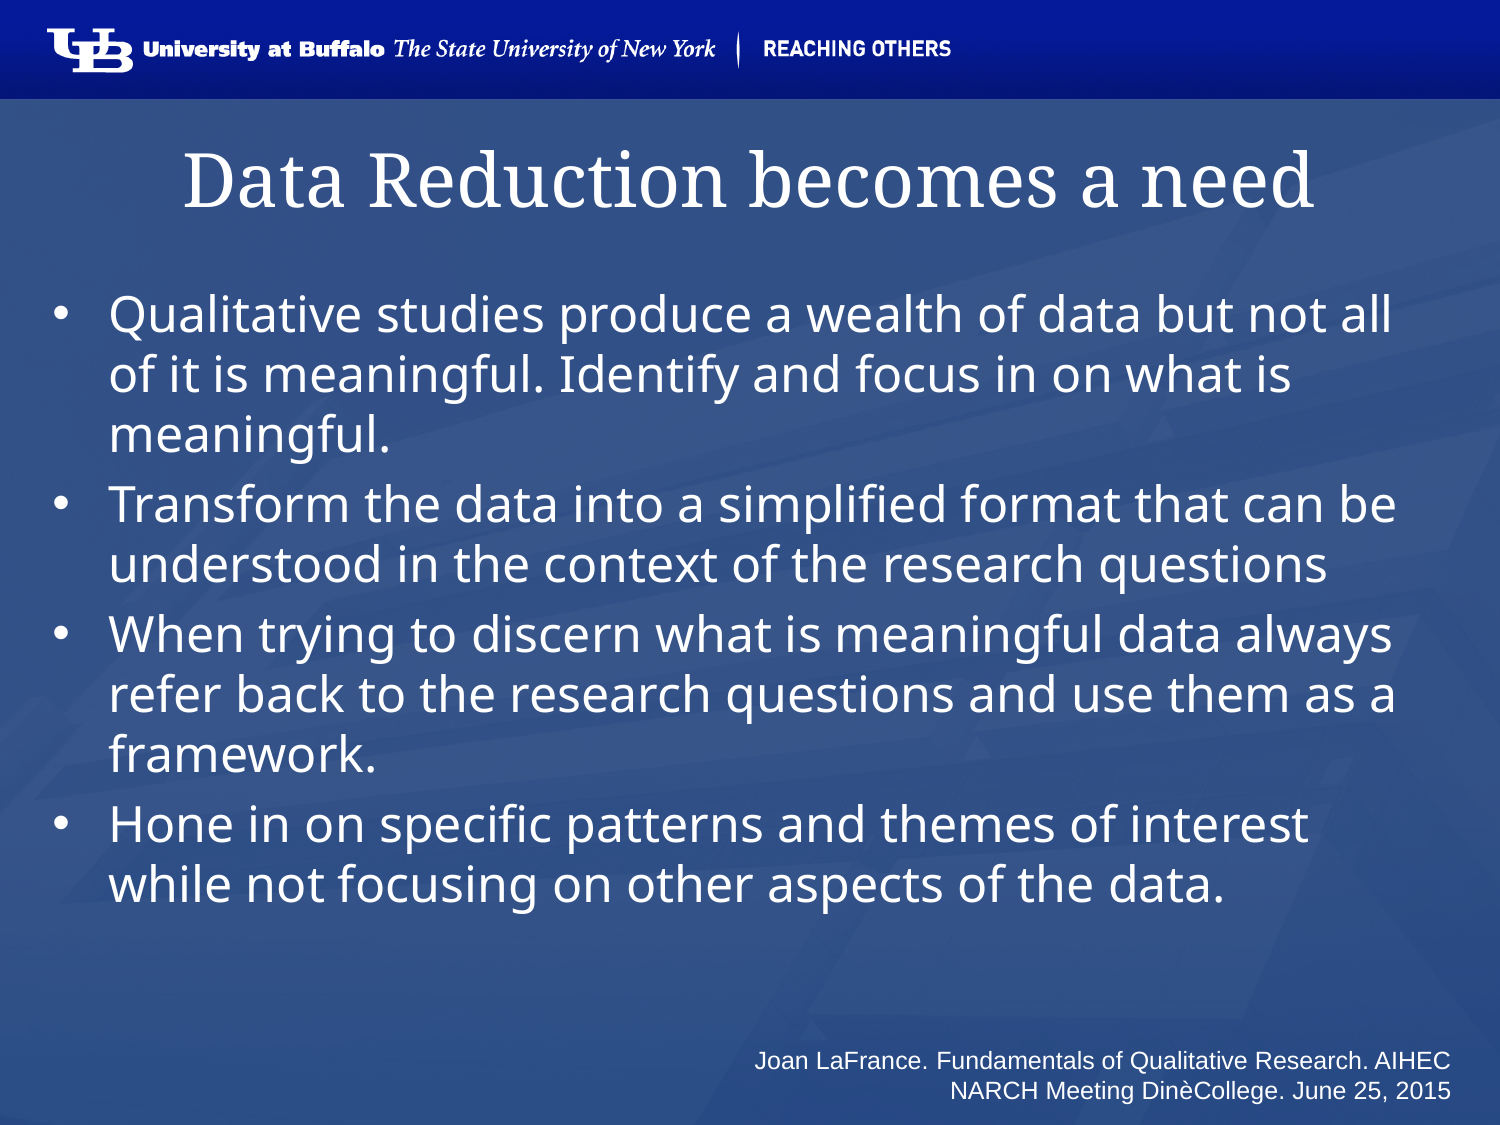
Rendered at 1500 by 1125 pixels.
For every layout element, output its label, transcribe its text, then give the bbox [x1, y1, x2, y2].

list Qualitative studies produce a wealth of data but not all of it is meaningful. Identify and focus in on what is meaningful. Transform the data into a simplified format that can be understood in the context of the research questions When trying to discern what is meaningful data always refer back to the research questions and use them as a framework. Hone in on specific patterns and themes of interest while not focusing on other aspects of the data. [37, 275, 1463, 1088]
title Data Reduction becomes a need [37, 125, 1463, 250]
picture [0, 0, 1500, 99]
text_box Joan LaFrance. Fundamentals of Qualitative Research. AIHEC NARCH Meeting DinѐCollege. June 25, 2015 [716, 1037, 1467, 1113]
